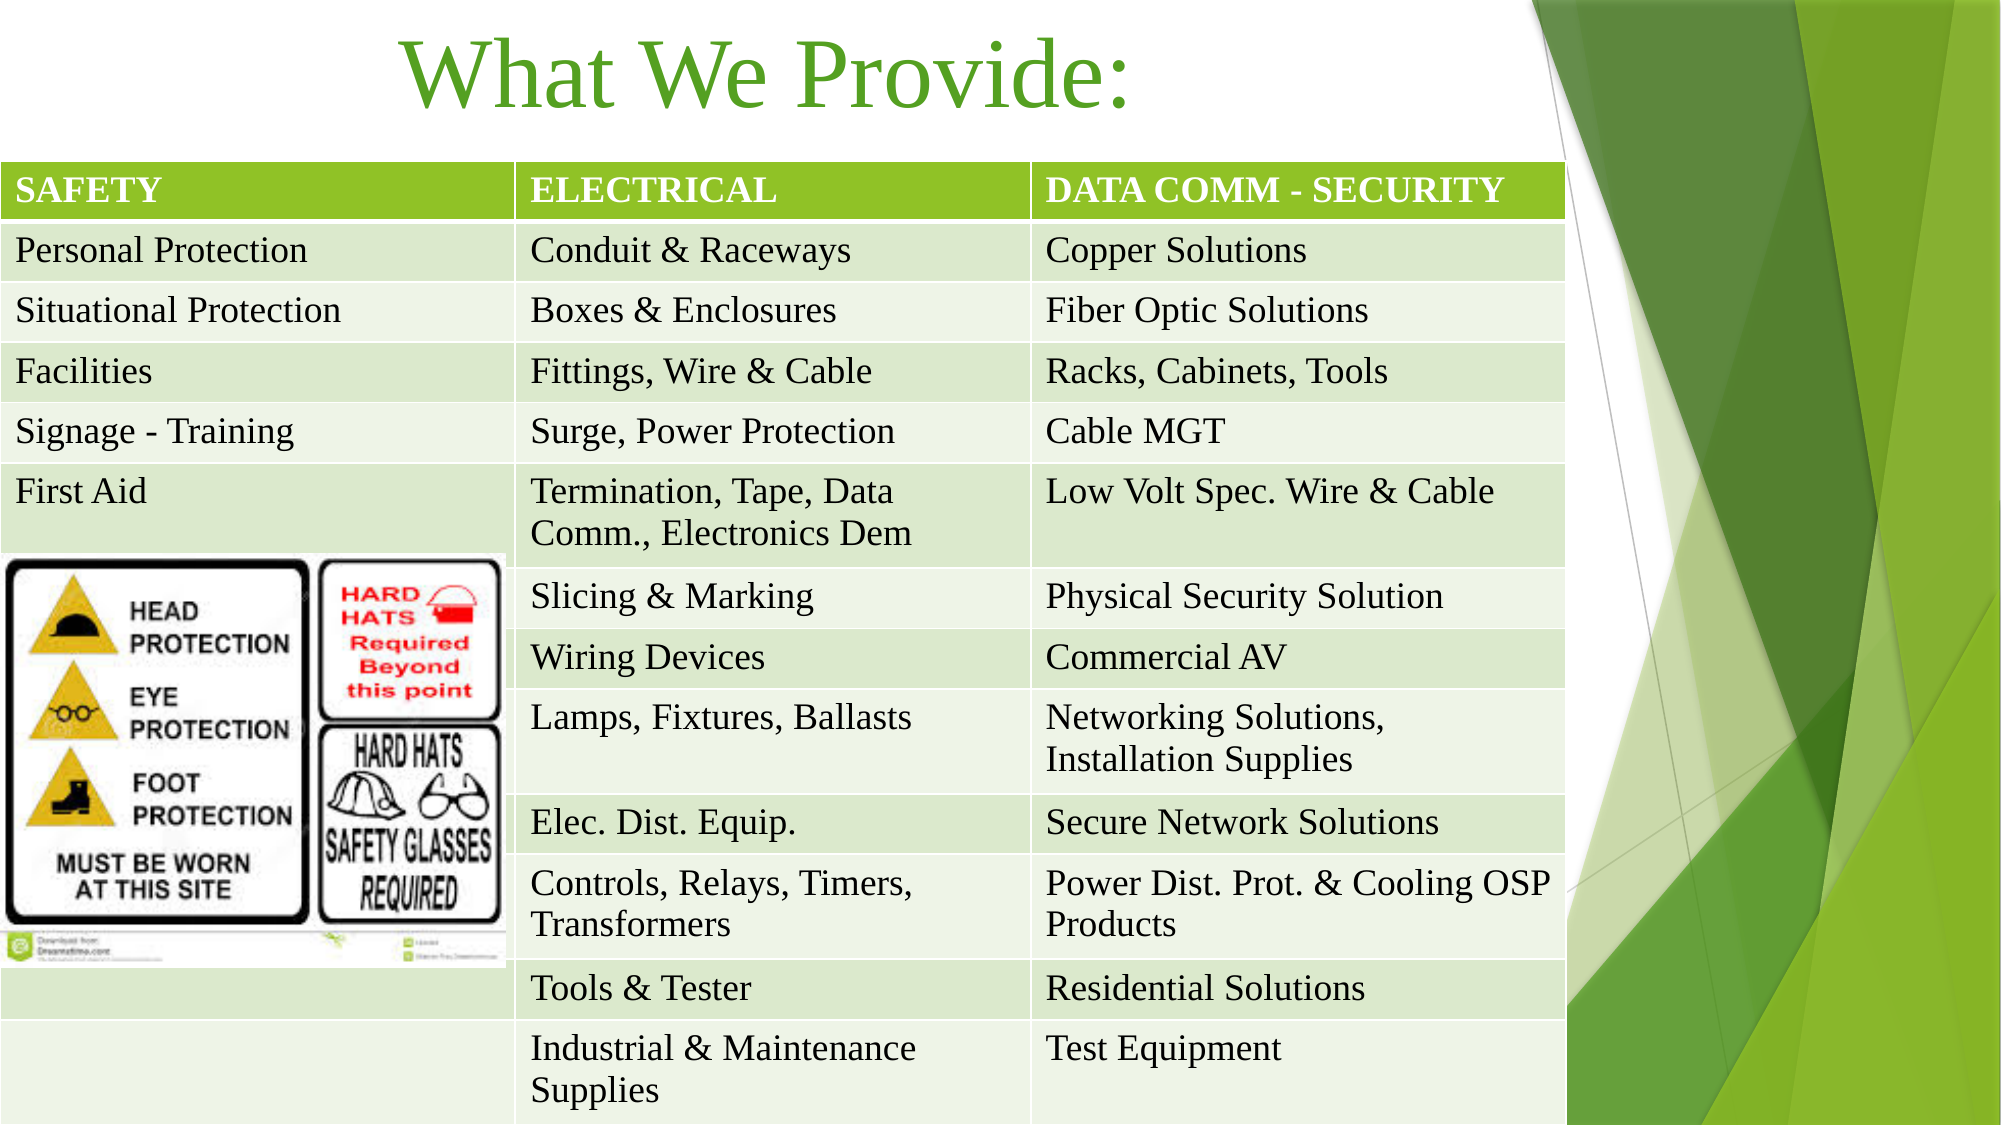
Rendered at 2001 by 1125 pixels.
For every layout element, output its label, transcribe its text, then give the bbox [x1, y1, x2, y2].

table_cell Fiber Optic Solutions [1032, 283, 1565, 341]
table_cell [510, 629, 514, 688]
table_cell Fittings, Wire & Cable [516, 343, 1030, 402]
table_cell [510, 569, 514, 628]
table_cell Slicing & Marking [516, 569, 1030, 628]
table_cell Physical Security Solution [1032, 569, 1565, 628]
table_cell Commercial AV [1032, 629, 1565, 688]
title What We Provide: [0, 0, 1533, 160]
table_cell Personal Protection [1, 224, 514, 281]
table_cell [1, 960, 514, 1019]
table_cell [1, 1021, 514, 1124]
table_cell Industrial & Maintenance Supplies [516, 1021, 1030, 1124]
table_cell Cable MGT [1032, 403, 1565, 462]
table_cell [510, 855, 514, 958]
table_cell Conduit & Raceways [516, 224, 1030, 281]
table_header DATA COMM - SECURITY [1032, 162, 1565, 219]
table_cell Low Volt Spec. Wire & Cable [1032, 464, 1565, 567]
table_cell Copper Solutions [1032, 224, 1565, 281]
table_cell Situational Protection [1, 283, 514, 341]
table_cell Lamps, Fixtures, Ballasts [516, 690, 1030, 793]
table_cell Facilities [1, 343, 514, 402]
table_cell Tools & Tester [516, 960, 1030, 1019]
picture [0, 553, 506, 968]
table_cell Test Equipment [1032, 1021, 1565, 1124]
table_cell [510, 690, 514, 793]
table_cell Surge, Power Protection [516, 403, 1030, 462]
table_cell Secure Network Solutions [1032, 795, 1565, 853]
table_cell First Aid [1, 464, 514, 567]
table_cell Boxes & Enclosures [516, 283, 1030, 341]
table_cell Racks, Cabinets, Tools [1032, 343, 1565, 402]
table_cell Elec. Dist. Equip. [516, 795, 1030, 853]
table_cell Termination, Tape, Data Comm., Electronics Dem [516, 464, 1030, 567]
table_header ELECTRICAL [516, 162, 1030, 219]
table_cell Networking Solutions, Installation Supplies [1032, 690, 1565, 793]
table_cell [510, 795, 514, 853]
table_header SAFETY [1, 162, 514, 219]
table_cell Power Dist. Prot. & Cooling OSP Products [1032, 855, 1565, 958]
table_cell Signage - Training [1, 403, 514, 462]
table_cell Residential Solutions [1032, 960, 1565, 1019]
table_cell Wiring Devices [516, 629, 1030, 688]
table_cell Controls, Relays, Timers, Transformers [516, 855, 1030, 958]
